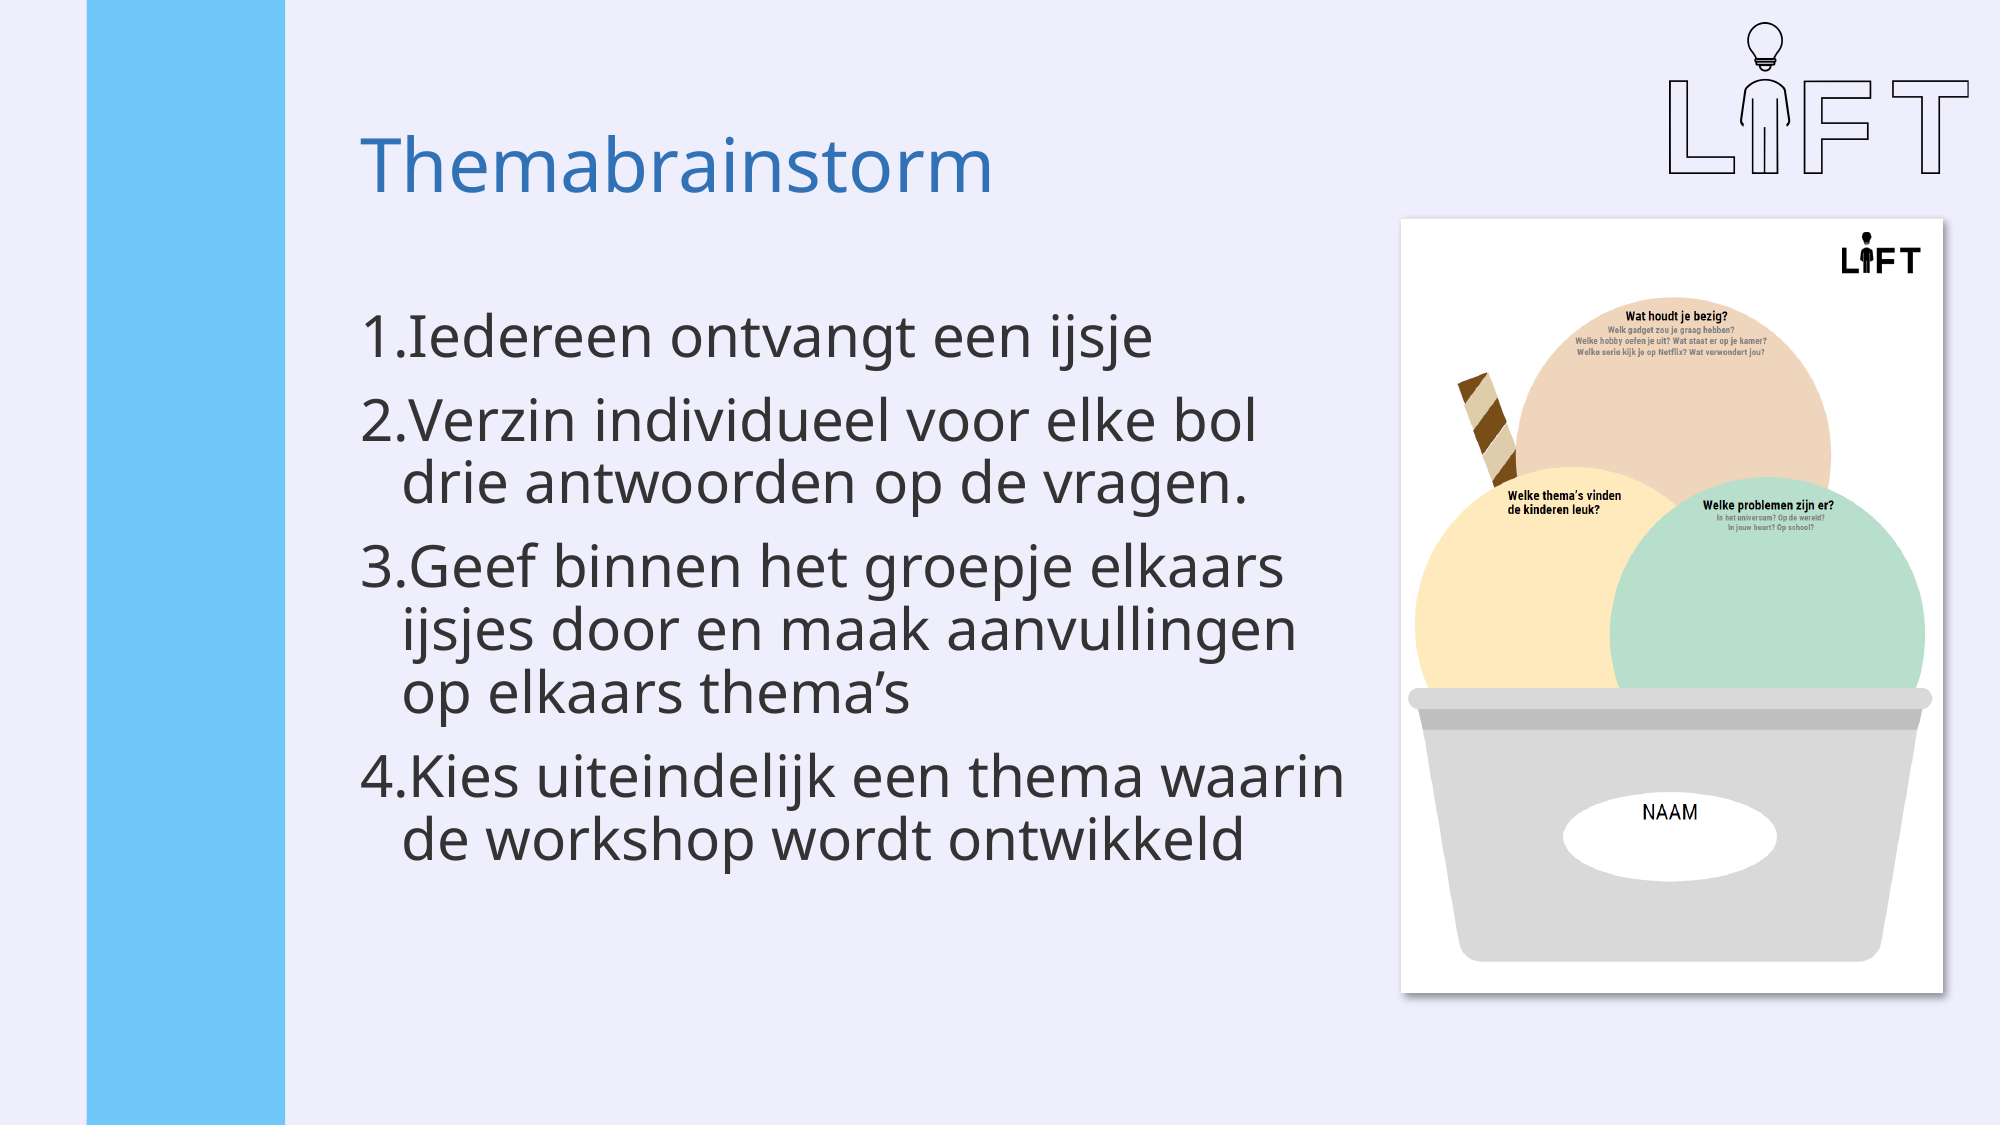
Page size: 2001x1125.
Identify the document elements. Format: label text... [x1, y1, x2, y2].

picture [1401, 218, 1943, 993]
title Themabrainstorm [345, 59, 1639, 278]
list Iedereen ontvangt een ijsje Verzin individueel voor elke bol drie antwoorden op de vragen. Geef binnen het groepje elkaars ijsjes door en maak aanvullingen op elkaars thema’s Kies uiteindelijk een thema waarin de workshop wordt ontwikkeld [345, 299, 1392, 1014]
picture [1669, 22, 1969, 174]
